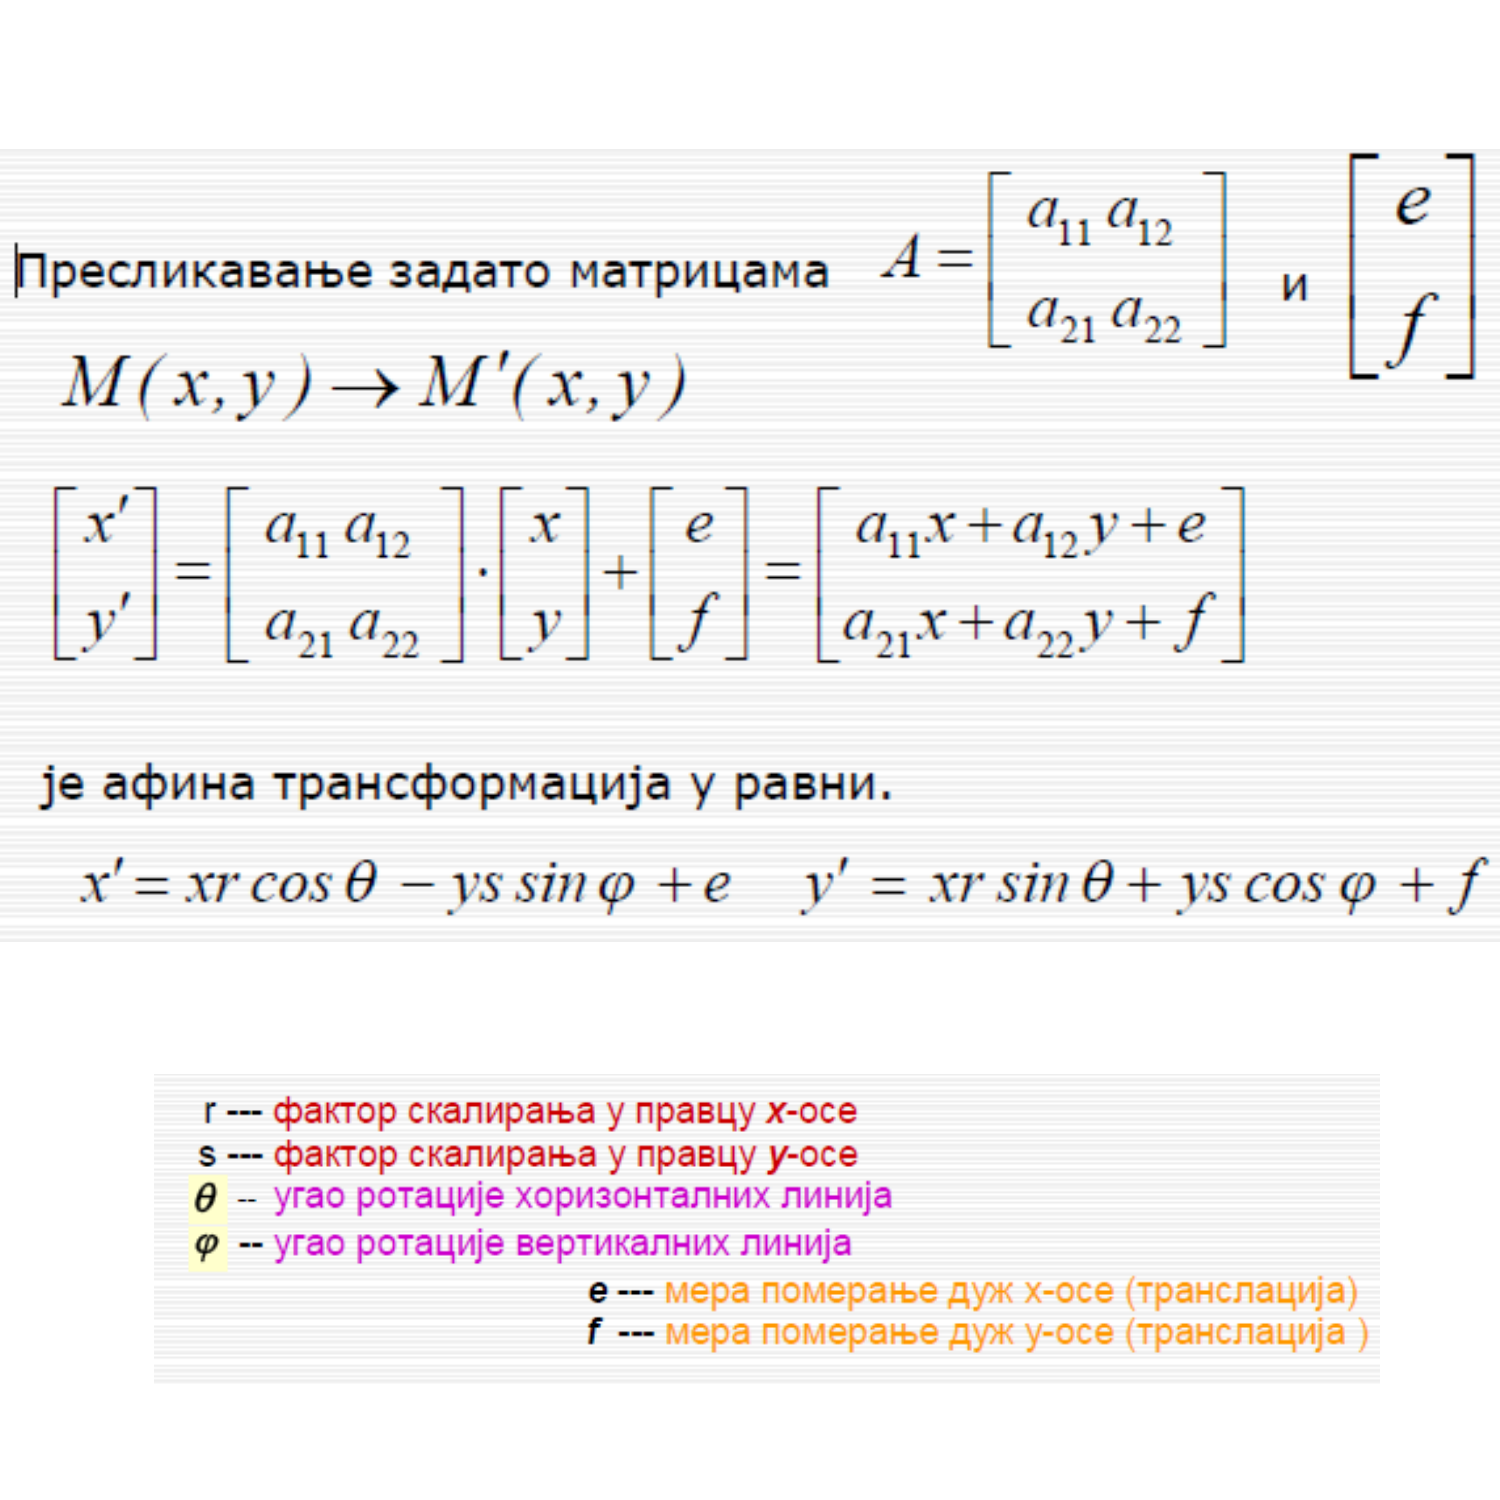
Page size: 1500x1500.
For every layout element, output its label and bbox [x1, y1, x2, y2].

picture [0, 149, 1500, 943]
picture [154, 1074, 1380, 1387]
